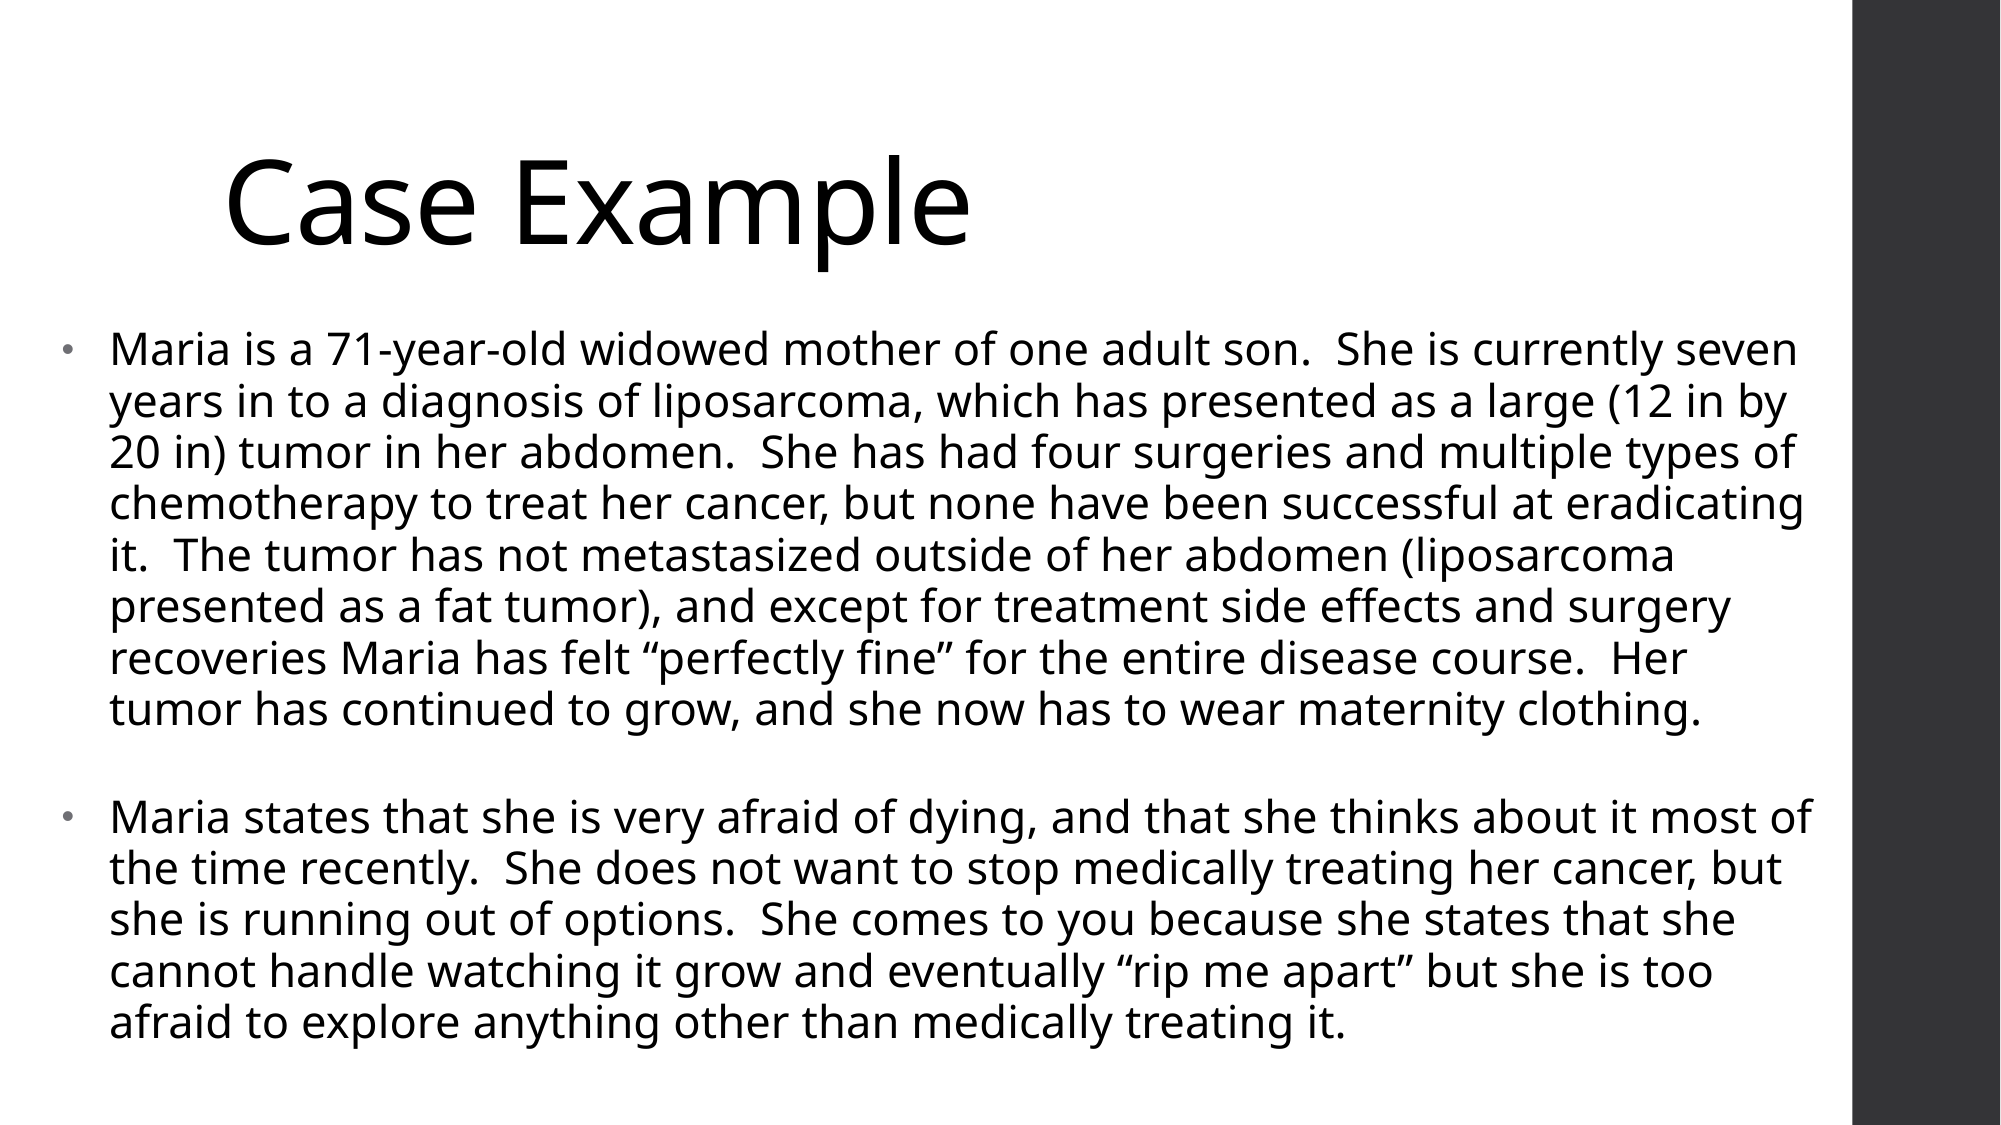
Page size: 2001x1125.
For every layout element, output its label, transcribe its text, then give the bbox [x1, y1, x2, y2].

title Case Example [206, 60, 1797, 278]
list Maria is a 71-year-old widowed mother of one adult son. She is currently seven years in to a diagnosis of liposarcoma, which has presented as a large (12 in by 20 in) tumor in her abdomen. She has had four surgeries and multiple types of chemotherapy to treat her cancer, but none have been successful at eradicating it. The tumor has not metastasized outside of her abdomen (liposarcoma presented as a fat tumor), and except for treatment side effects and surgery recoveries Maria has felt “perfectly fine” for the entire disease course. Her tumor has continued to grow, and she now has to wear maternity clothing. Maria states that she is very afraid of dying, and that she thinks about it most of the time recently. She does not want to stop medically treating her cancer, but she is running out of options. She comes to you because she states that she cannot handle watching it grow and eventually “rip me apart” but she is too afraid to explore anything other than medically treating it. [46, 317, 1830, 1107]
